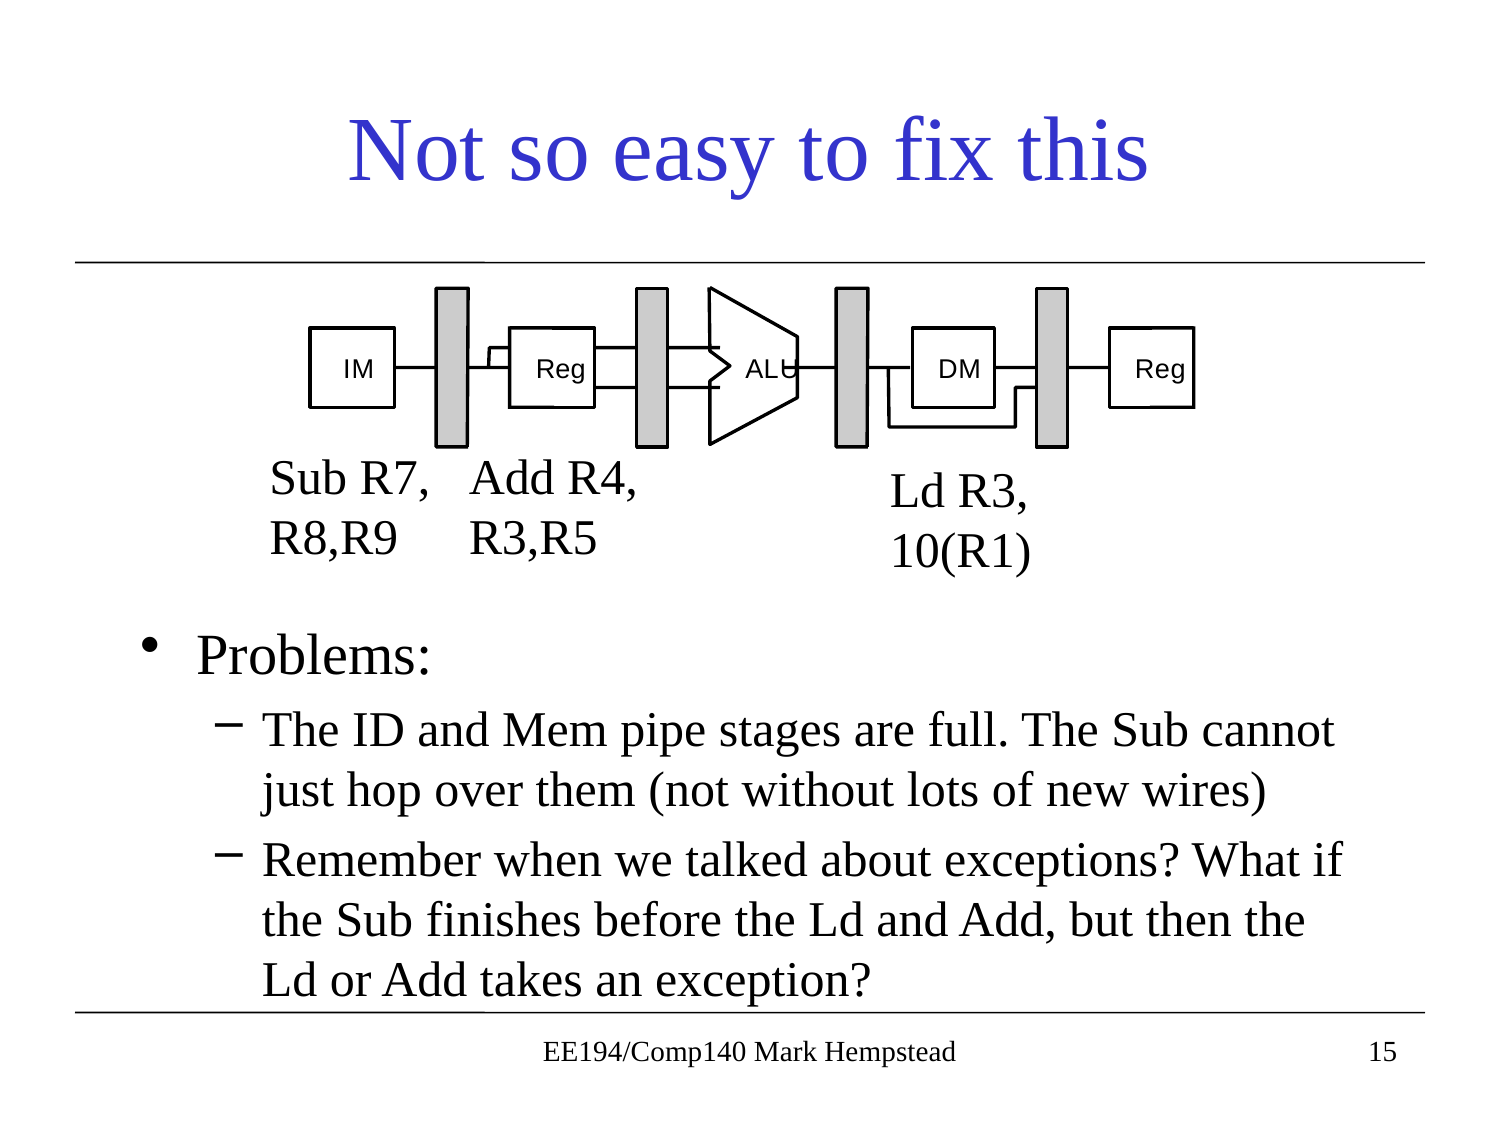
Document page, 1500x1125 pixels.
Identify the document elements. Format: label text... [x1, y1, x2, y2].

text_box e [1154, 351, 1170, 385]
text_box Ld R3, 10(R1) [874, 449, 1091, 585]
text_box [888, 367, 1036, 428]
text_box [352, 327, 395, 408]
title Not so easy to fix this [112, 50, 1388, 238]
list Problems: The ID and Mem pipe stages are full. The Sub cannot just hop over them (not without lots of new wires) Remember when we talked about exceptions? What if the Sub finishes before the Ld and Add, but then the Ld or Add takes an exception? [125, 608, 1388, 1000]
text_box [551, 327, 595, 408]
text_box U [779, 351, 800, 385]
text_box [836, 288, 868, 447]
footer EE194/Comp140 Mark Hempstead [512, 1024, 646, 1101]
text_box R [1134, 351, 1154, 385]
text_box M [351, 351, 375, 385]
text_box g [570, 351, 586, 385]
text_box M [958, 351, 982, 379]
text_box [954, 327, 995, 381]
text_box [310, 327, 353, 408]
text_box [636, 288, 668, 437]
text_box [1109, 327, 1152, 408]
text_box [646, 911, 1500, 1125]
text_box Add R4, R3,R5 [476, 437, 675, 572]
text_box A [745, 351, 763, 385]
text_box [436, 288, 469, 437]
text_box [912, 327, 954, 373]
text_box Sub R7, R8,R9 [254, 437, 476, 573]
text_box R [535, 351, 555, 385]
text_box I [343, 351, 351, 385]
text_box D [938, 351, 958, 376]
text_box [488, 347, 509, 368]
text_box [1036, 288, 1068, 447]
text_box L [763, 351, 779, 385]
text_box e [555, 351, 570, 385]
text_box [709, 287, 798, 445]
text_box g [1170, 351, 1186, 385]
